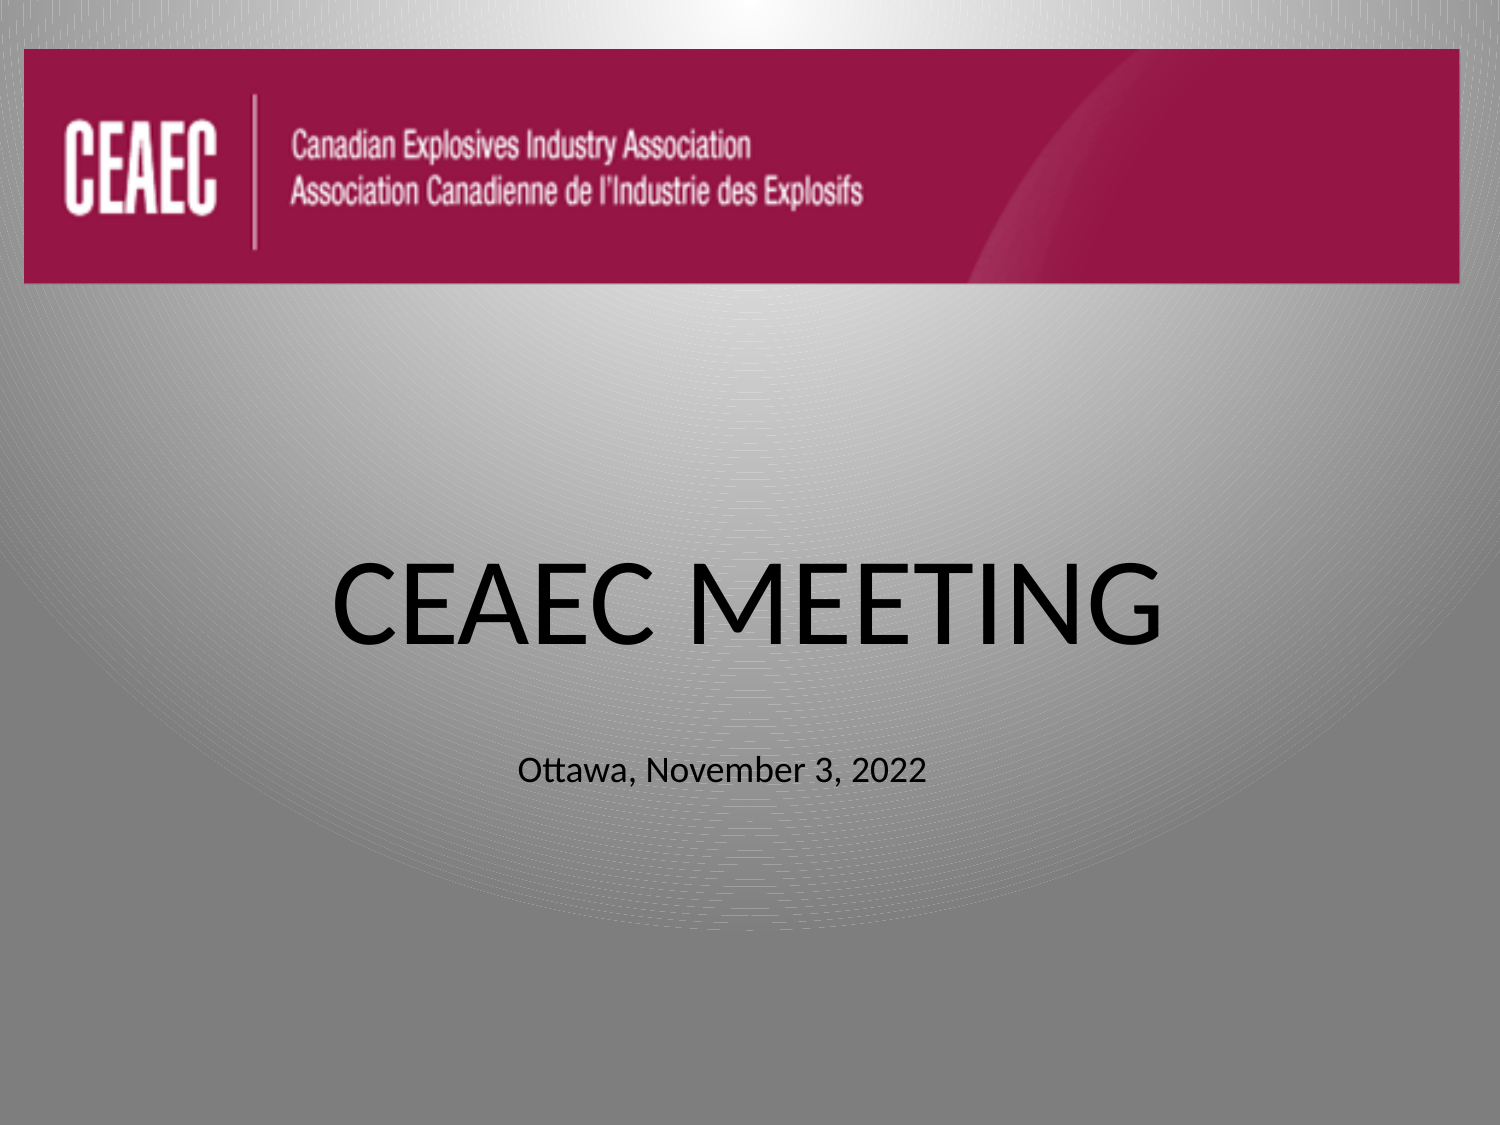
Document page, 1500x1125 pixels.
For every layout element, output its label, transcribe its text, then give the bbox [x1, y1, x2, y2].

text_box Ottawa, November 3, 2022 [502, 737, 943, 798]
text_box CEAEC MEETING [316, 512, 1181, 723]
picture [24, 49, 1463, 287]
